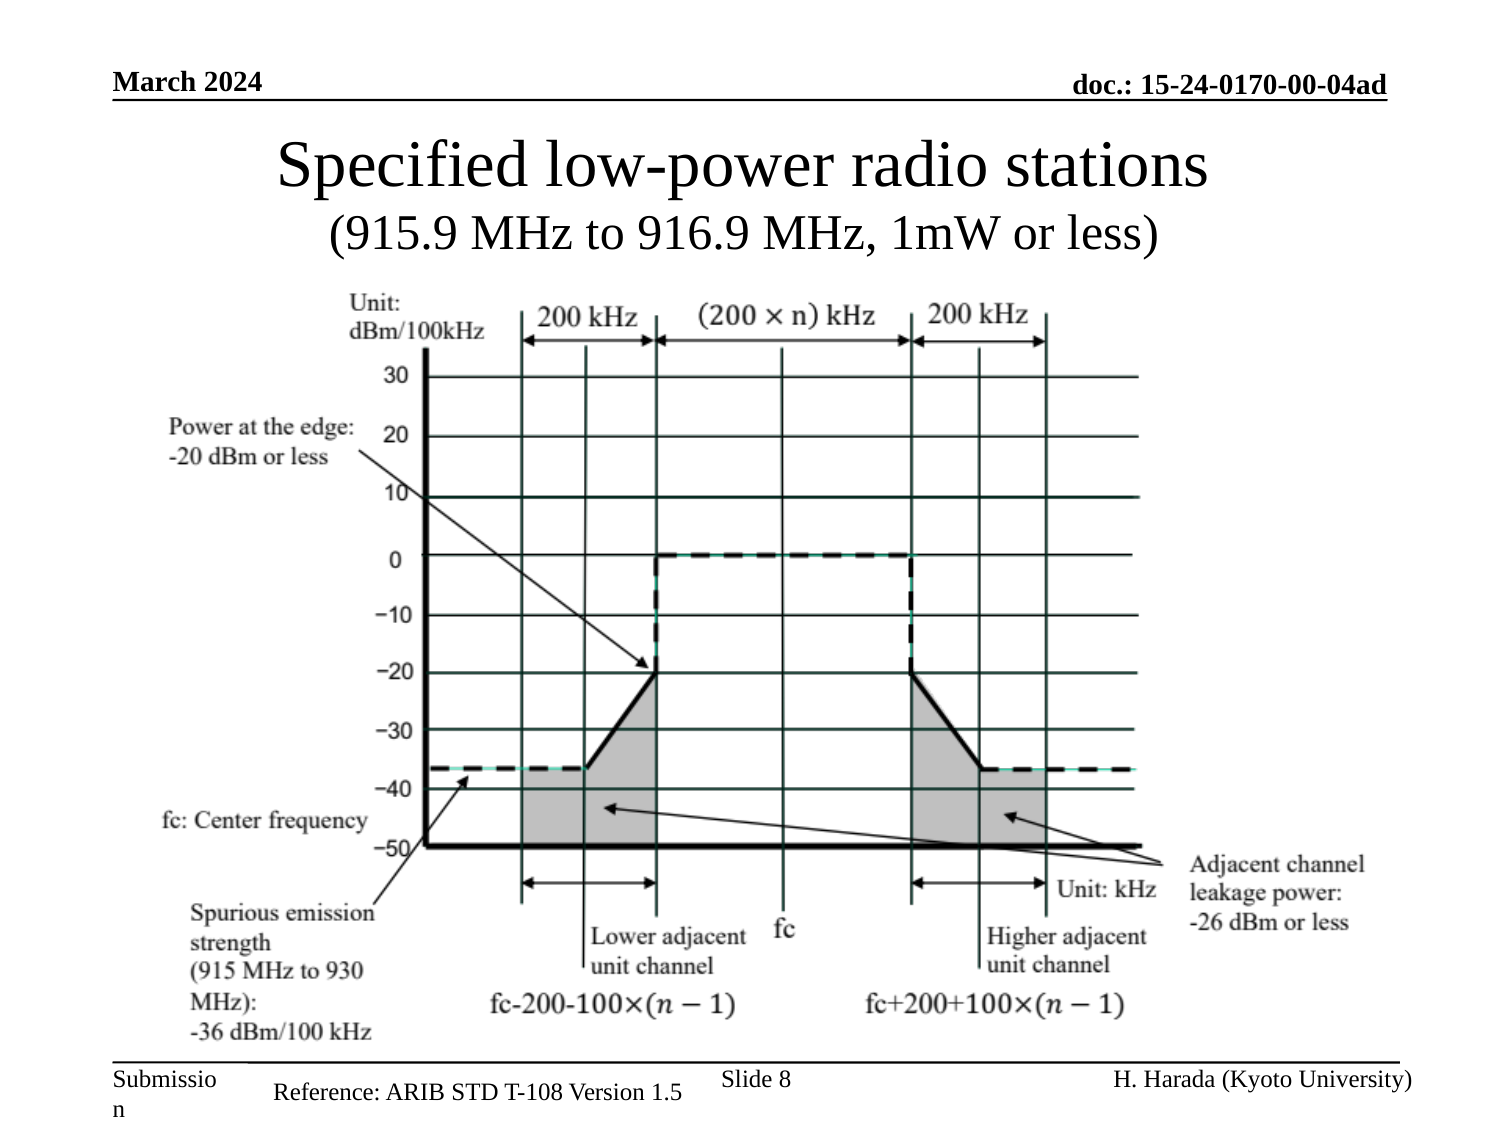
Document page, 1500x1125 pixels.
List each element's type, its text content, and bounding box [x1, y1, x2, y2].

text_box Reference: ARIB STD T-108 Version 1.5 [258, 1067, 711, 1113]
title Specified low-power radio stations (915.9 MHz to 916.9 MHz, 1mW or less) [106, 169, 1382, 290]
footer H. Harada (Kyoto University) [900, 1062, 1413, 1093]
slide_number Slide 8 [712, 1062, 800, 1093]
picture [146, 278, 1382, 1061]
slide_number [112, 62, 375, 98]
